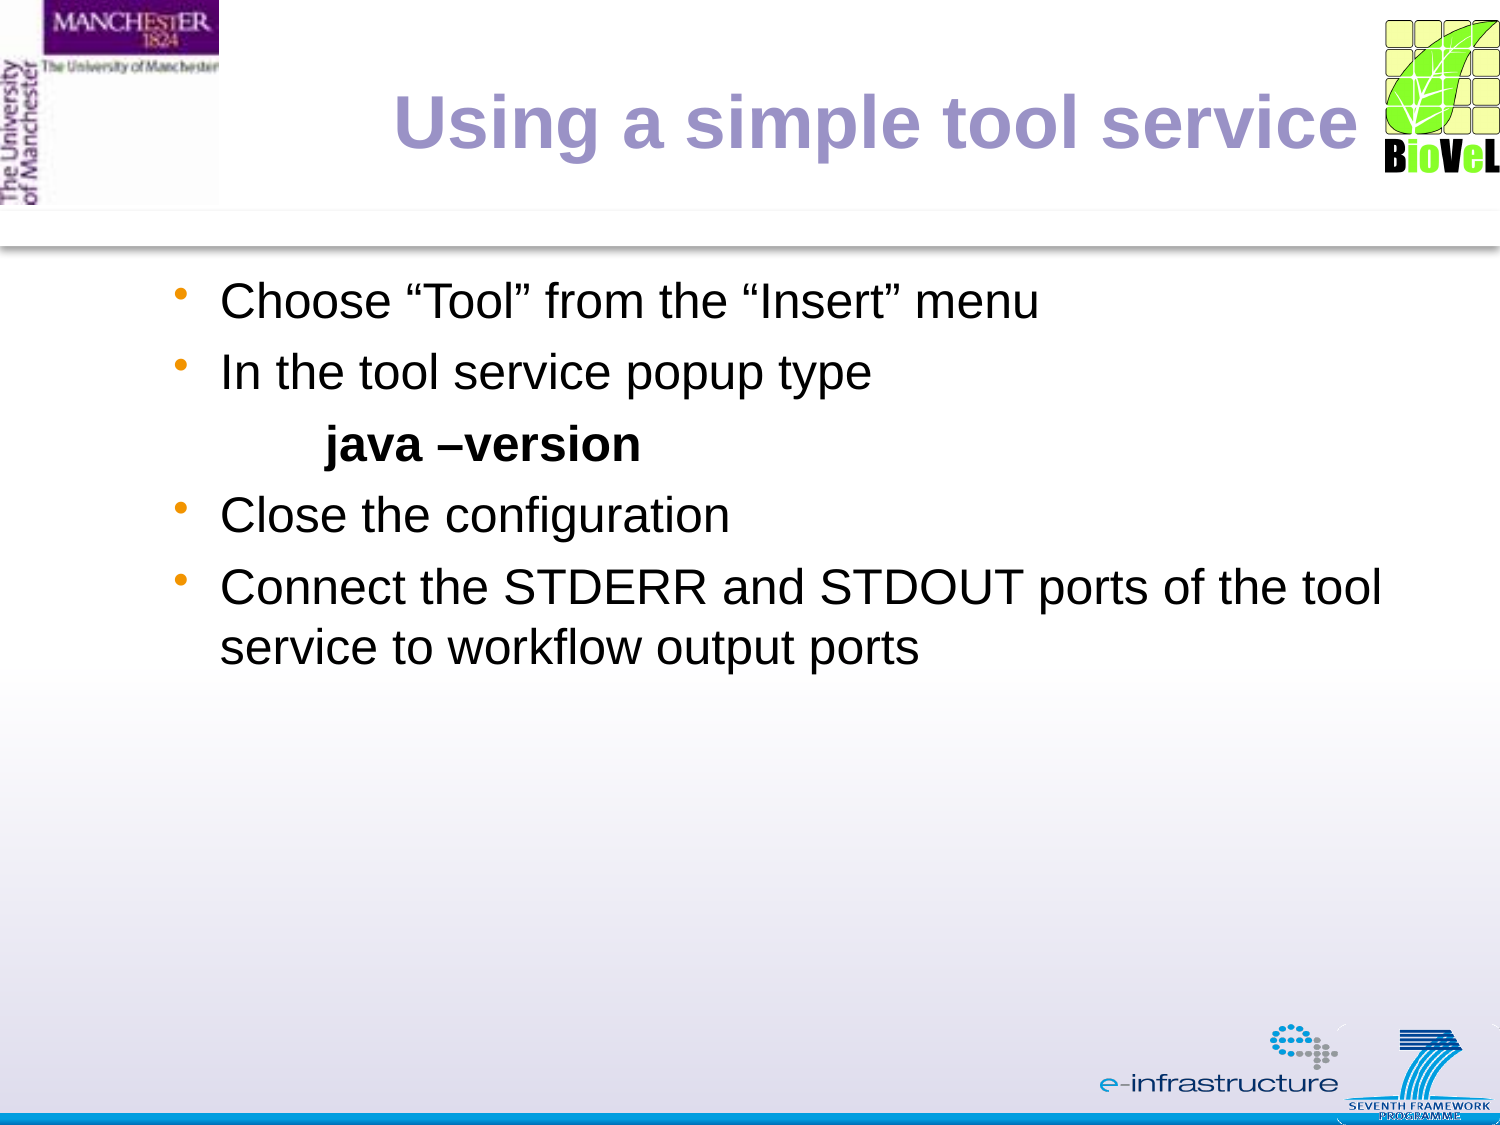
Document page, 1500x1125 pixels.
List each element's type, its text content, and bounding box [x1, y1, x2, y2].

list Choose “Tool” from the “Insert” menu In the tool service popup type java –version Close the configuration Connect the STDERR and STDOUT ports of the tool service to workflow output ports [99, 260, 1438, 1011]
picture [1385, 20, 1500, 173]
title Using a simple tool service [155, 37, 1375, 200]
picture [1277, 1029, 1305, 1039]
picture [0, 0, 219, 205]
picture [1100, 1024, 1500, 1119]
